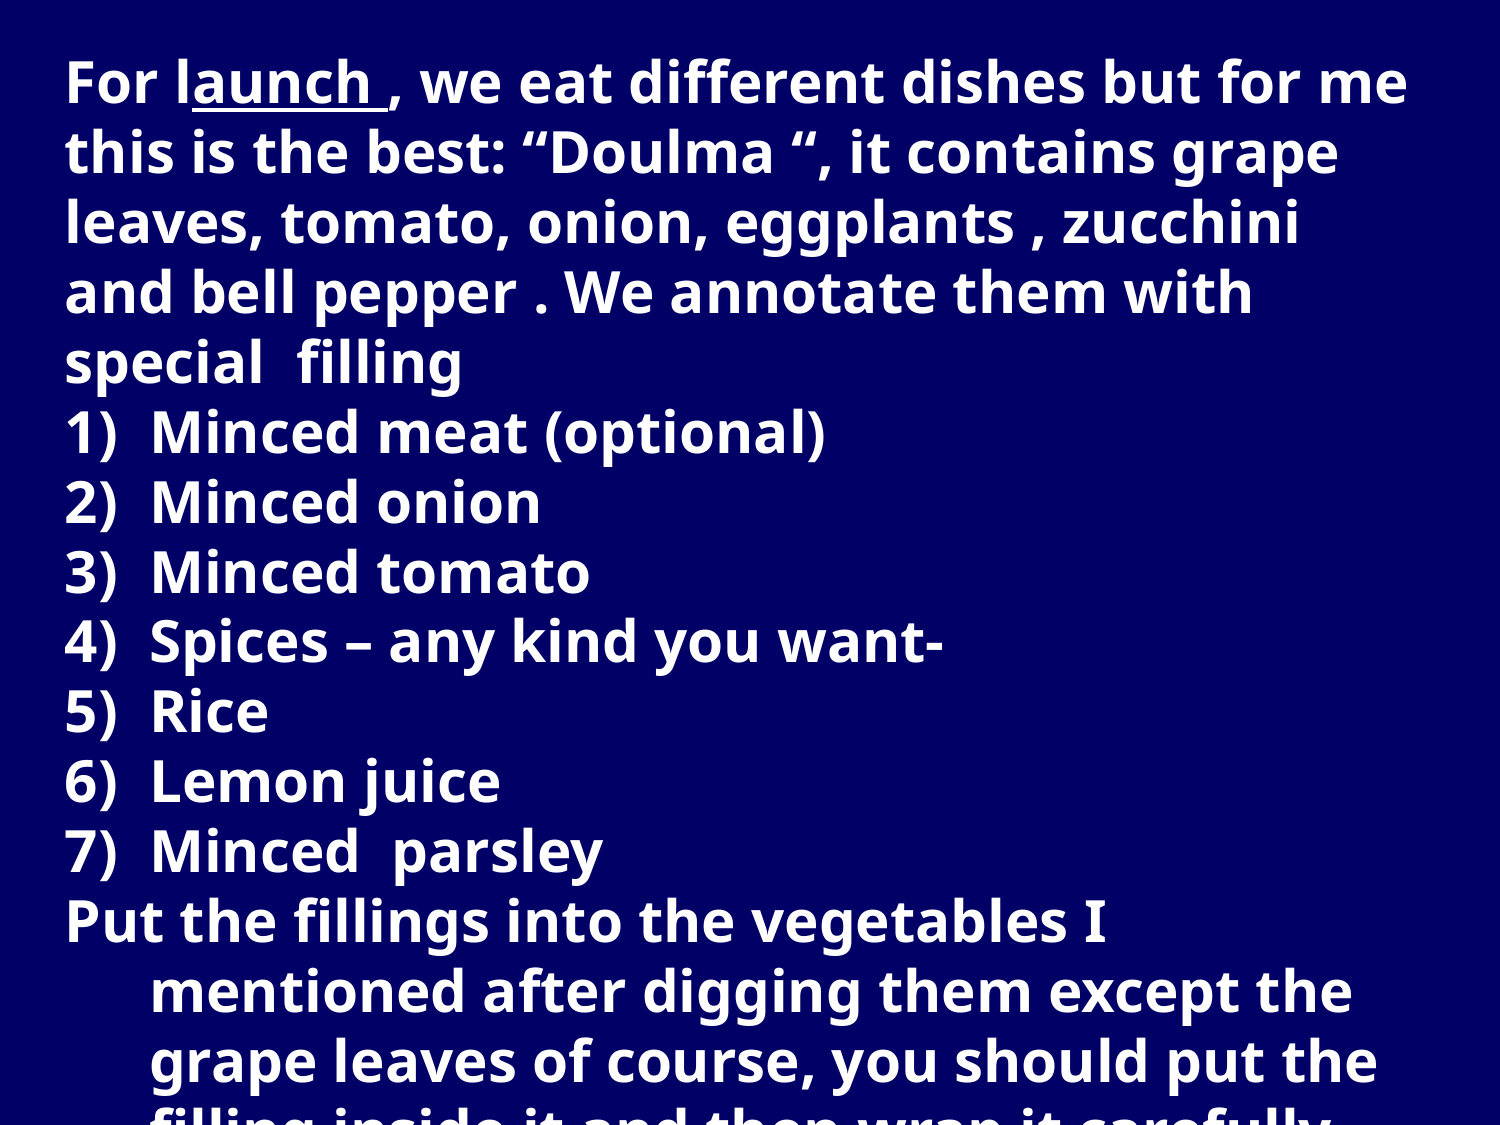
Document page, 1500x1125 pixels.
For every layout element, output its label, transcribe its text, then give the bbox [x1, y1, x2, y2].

text_box For launch , we eat different dishes but for me this is the best: “Doulma “, it contains grape leaves, tomato, onion, eggplants , zucchini and bell pepper . We annotate them with special filling Minced meat (optional) Minced onion Minced tomato Spices – any kind you want- Rice Lemon juice Minced parsley Put the fillings into the vegetables I mentioned after digging them except the grape leaves of course, you should put the filling inside it and then wrap it carefully. Put them all in a pot on oil with small amount of water then leave the pot on the oven until you smell the scent!!!  [50, 37, 1425, 1125]
